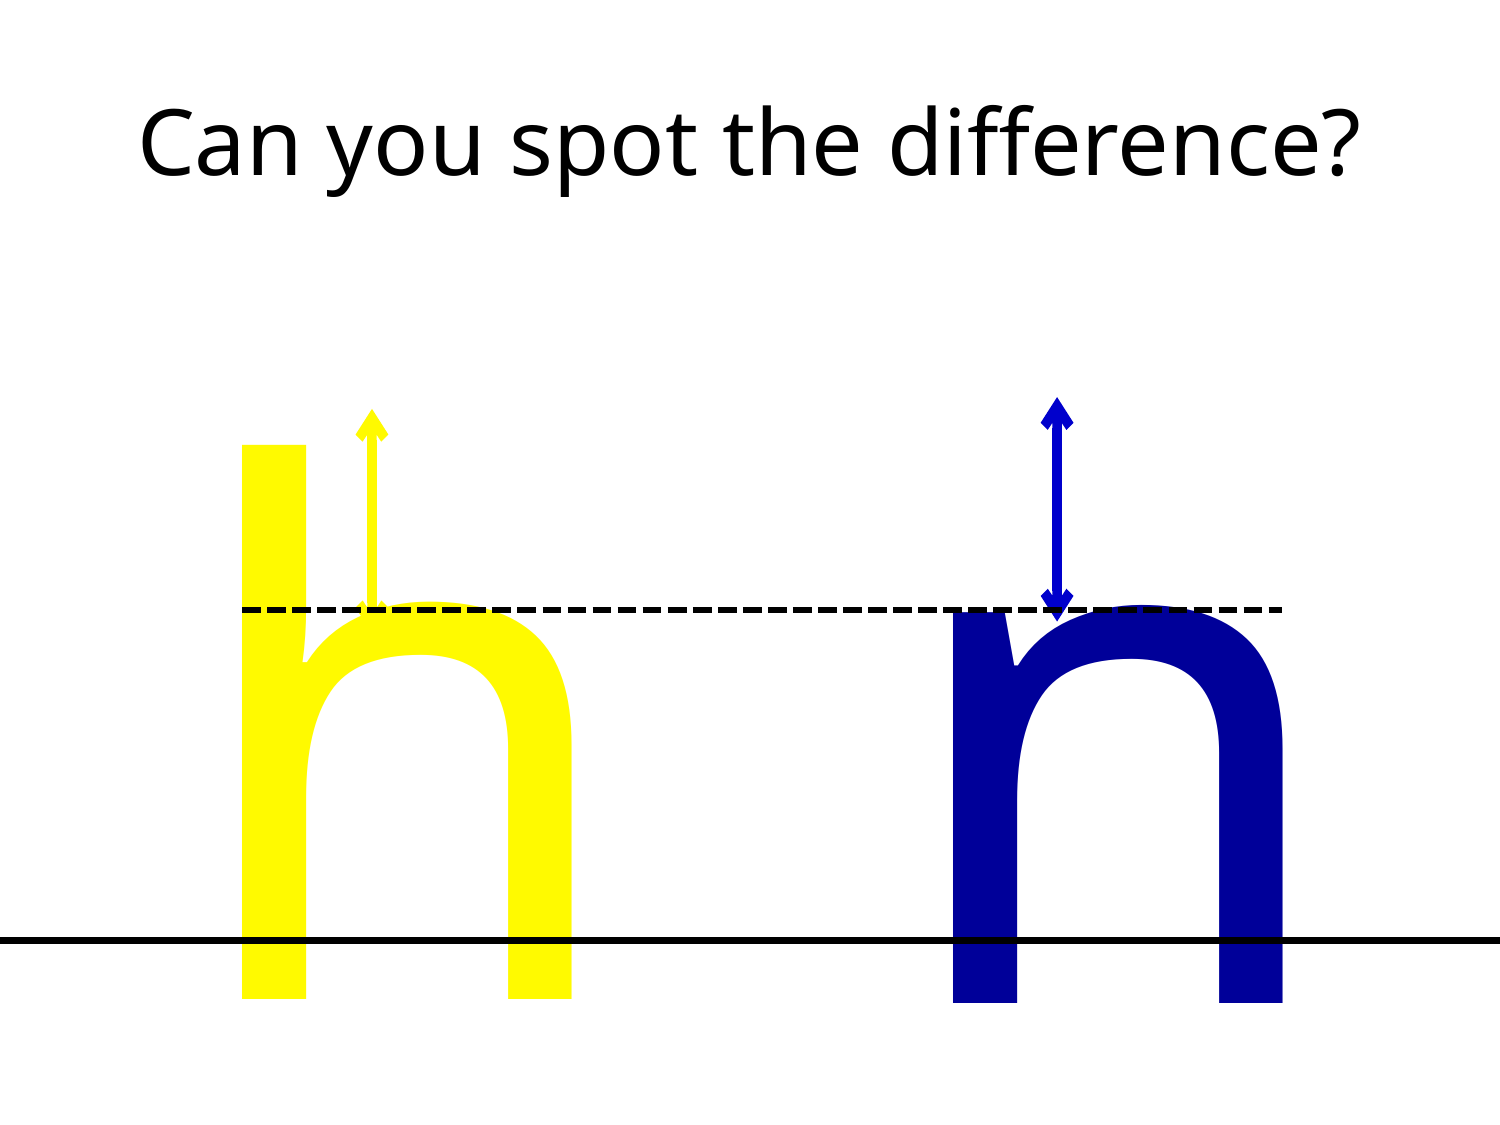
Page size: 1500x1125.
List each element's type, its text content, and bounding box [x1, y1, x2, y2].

list h [75, 949, 738, 1005]
list h [75, 262, 738, 937]
title Can you spot the difference? [75, 45, 1425, 233]
list n [785, 949, 1448, 1010]
list n [785, 267, 1448, 937]
